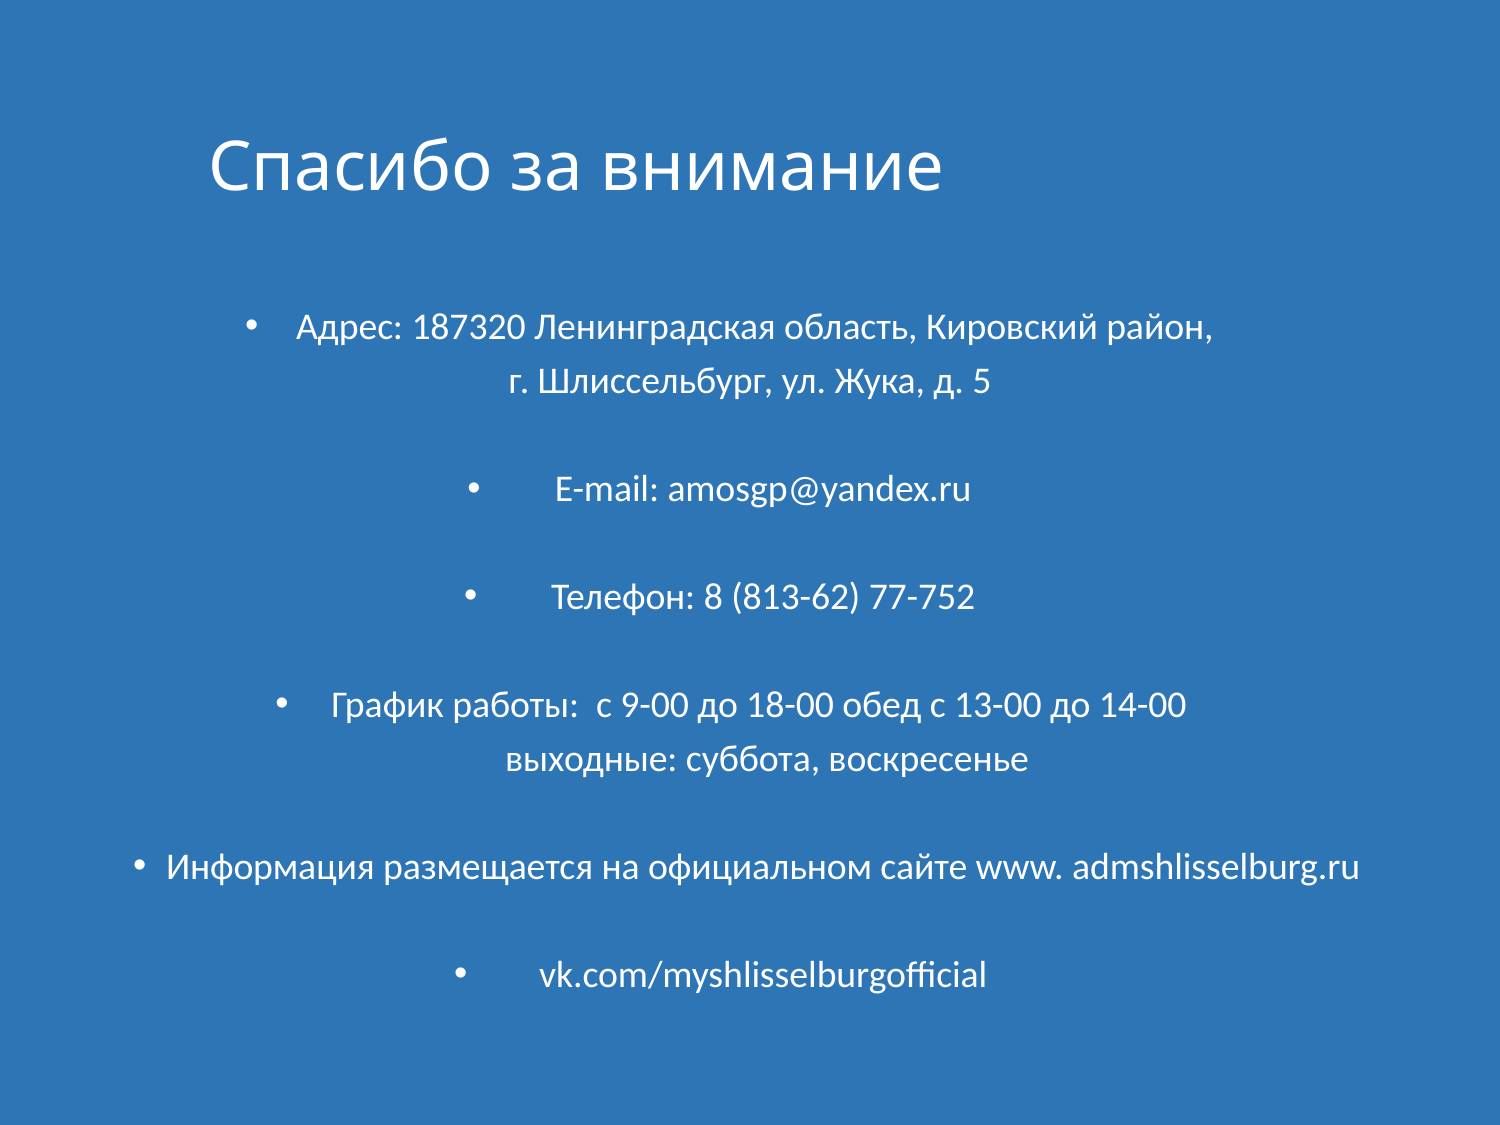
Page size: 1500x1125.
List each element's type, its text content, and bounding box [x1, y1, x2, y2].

title Спасибо за внимание [103, 59, 1397, 278]
list Адрес: 187320 Ленинградская область, Кировский район, г. Шлиссельбург, ул. Жука, д. 5 E-mail: amosgp@yandex.ru Телефон: 8 (813-62) 77-752 График работы: с 9-00 до 18-00 обед с 13-00 до 14-00 выходные: суббота, воскресенье Информация размещается на официальном сайте www. admshlisselburg.ru vk.com/myshlisselburgofficial [103, 299, 1397, 1014]
